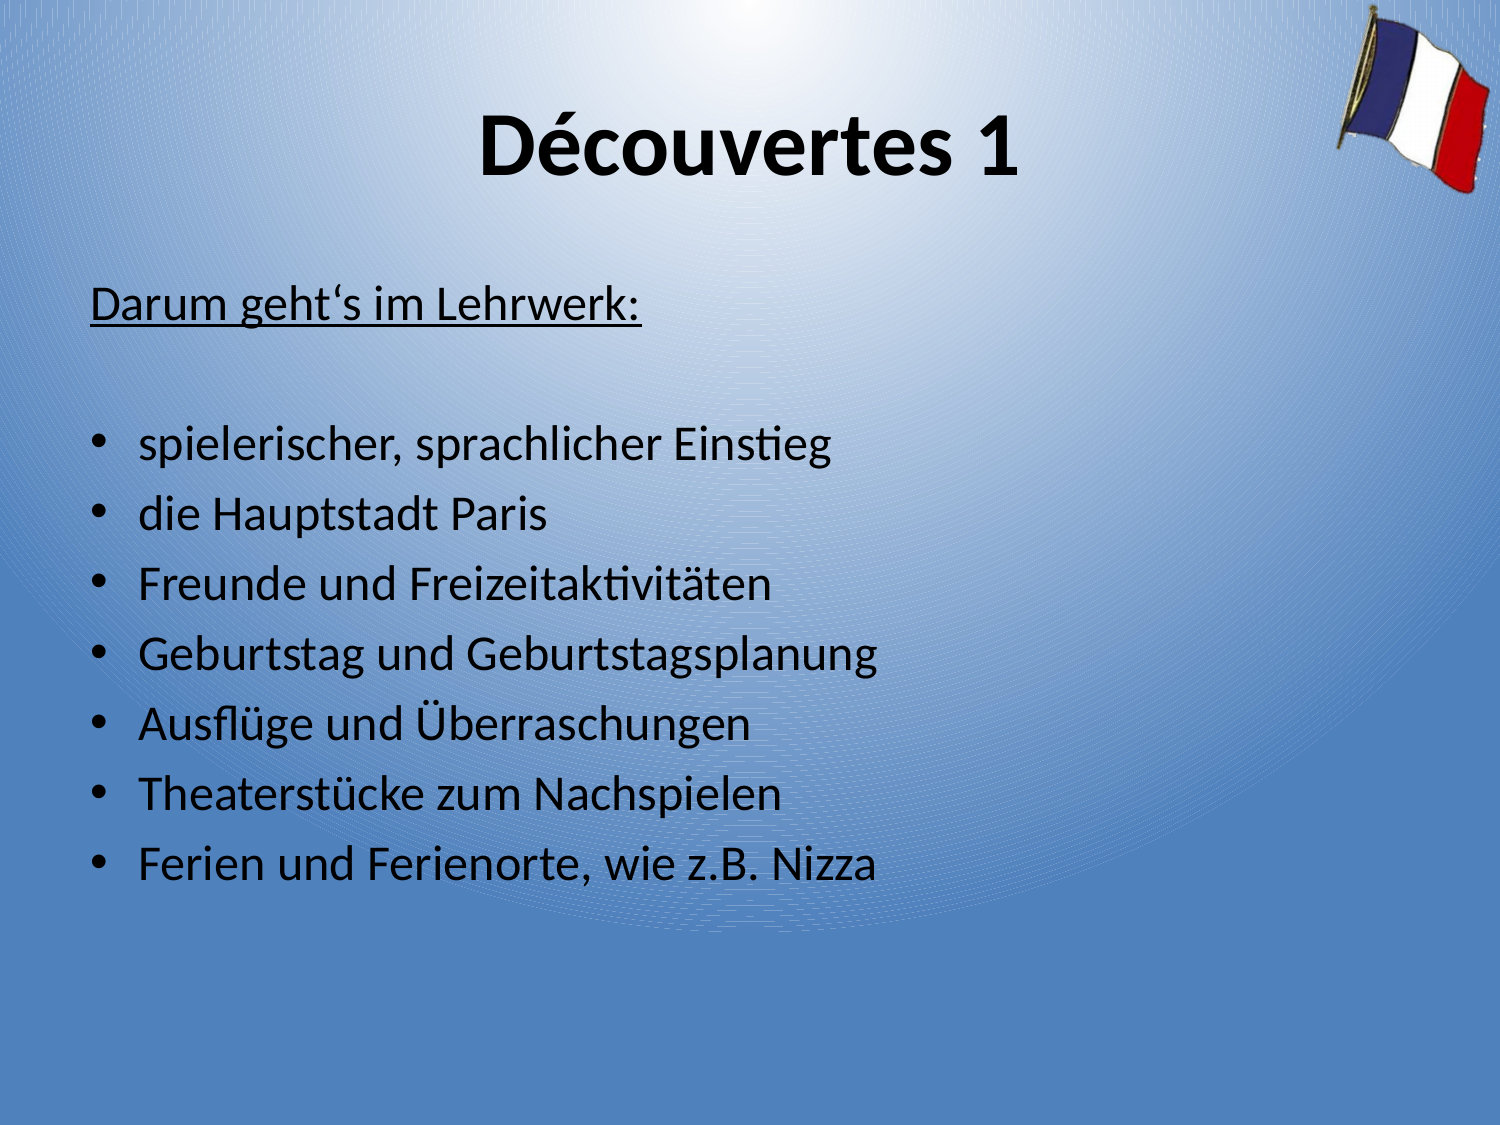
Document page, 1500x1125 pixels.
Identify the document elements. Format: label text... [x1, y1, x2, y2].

title Découvertes 1 [75, 45, 1425, 233]
picture [1294, 0, 1500, 219]
list Darum geht‘s im Lehrwerk: spielerischer, sprachlicher Einstieg die Hauptstadt Paris Freunde und Freizeitaktivitäten Geburtstag und Geburtstagsplanung Ausflüge und Überraschungen Theaterstücke zum Nachspielen Ferien und Ferienorte, wie z.B. Nizza [75, 262, 1425, 985]
